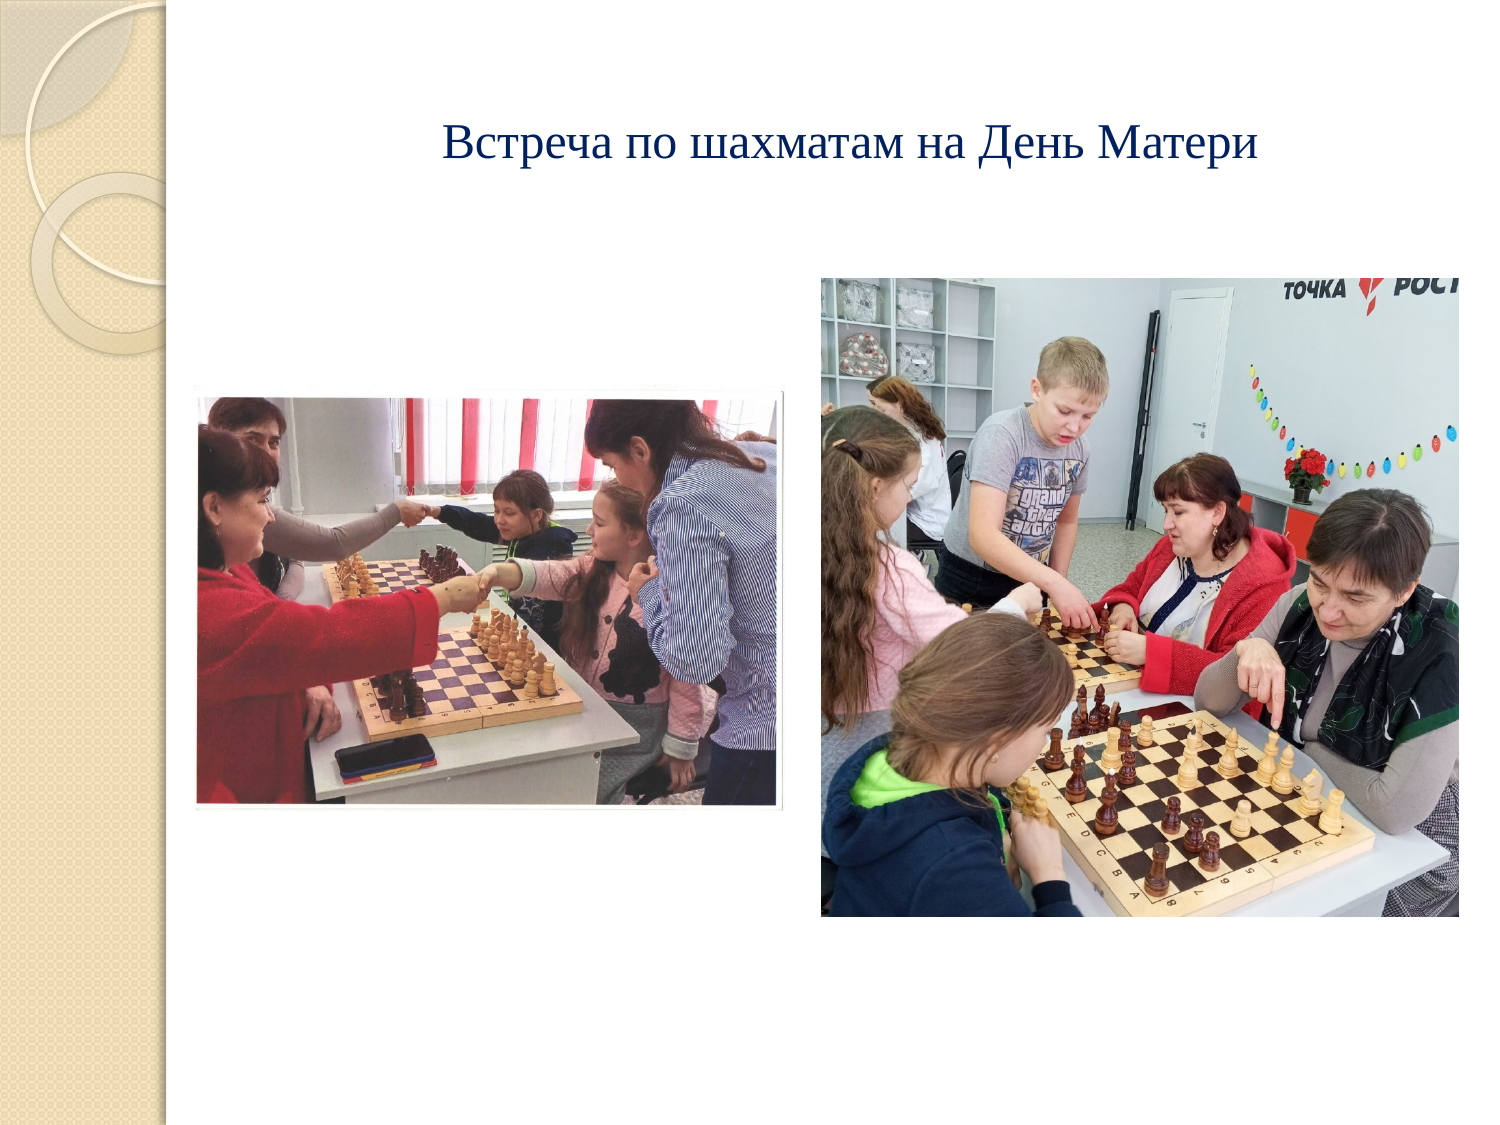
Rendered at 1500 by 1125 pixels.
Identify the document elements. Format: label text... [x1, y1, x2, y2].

title Встреча по шахматам на День Матери [235, 45, 1466, 233]
picture [820, 278, 1460, 918]
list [194, 385, 785, 811]
